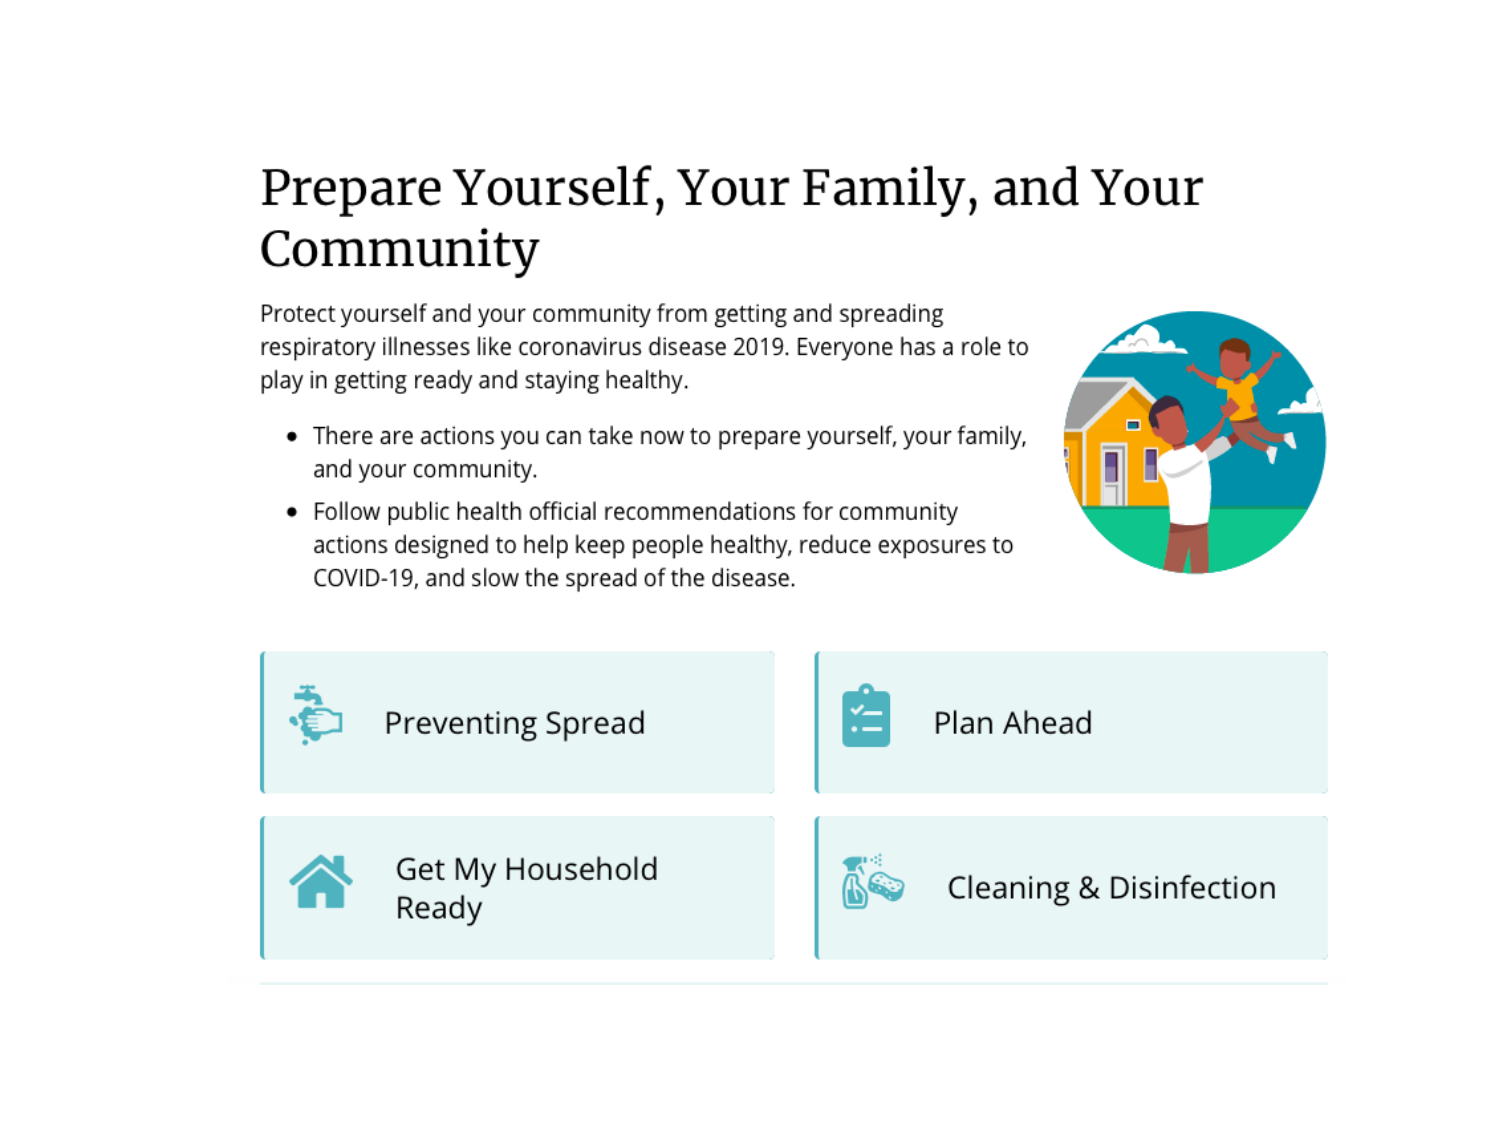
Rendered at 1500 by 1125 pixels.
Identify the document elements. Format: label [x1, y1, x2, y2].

picture [226, 140, 1349, 985]
